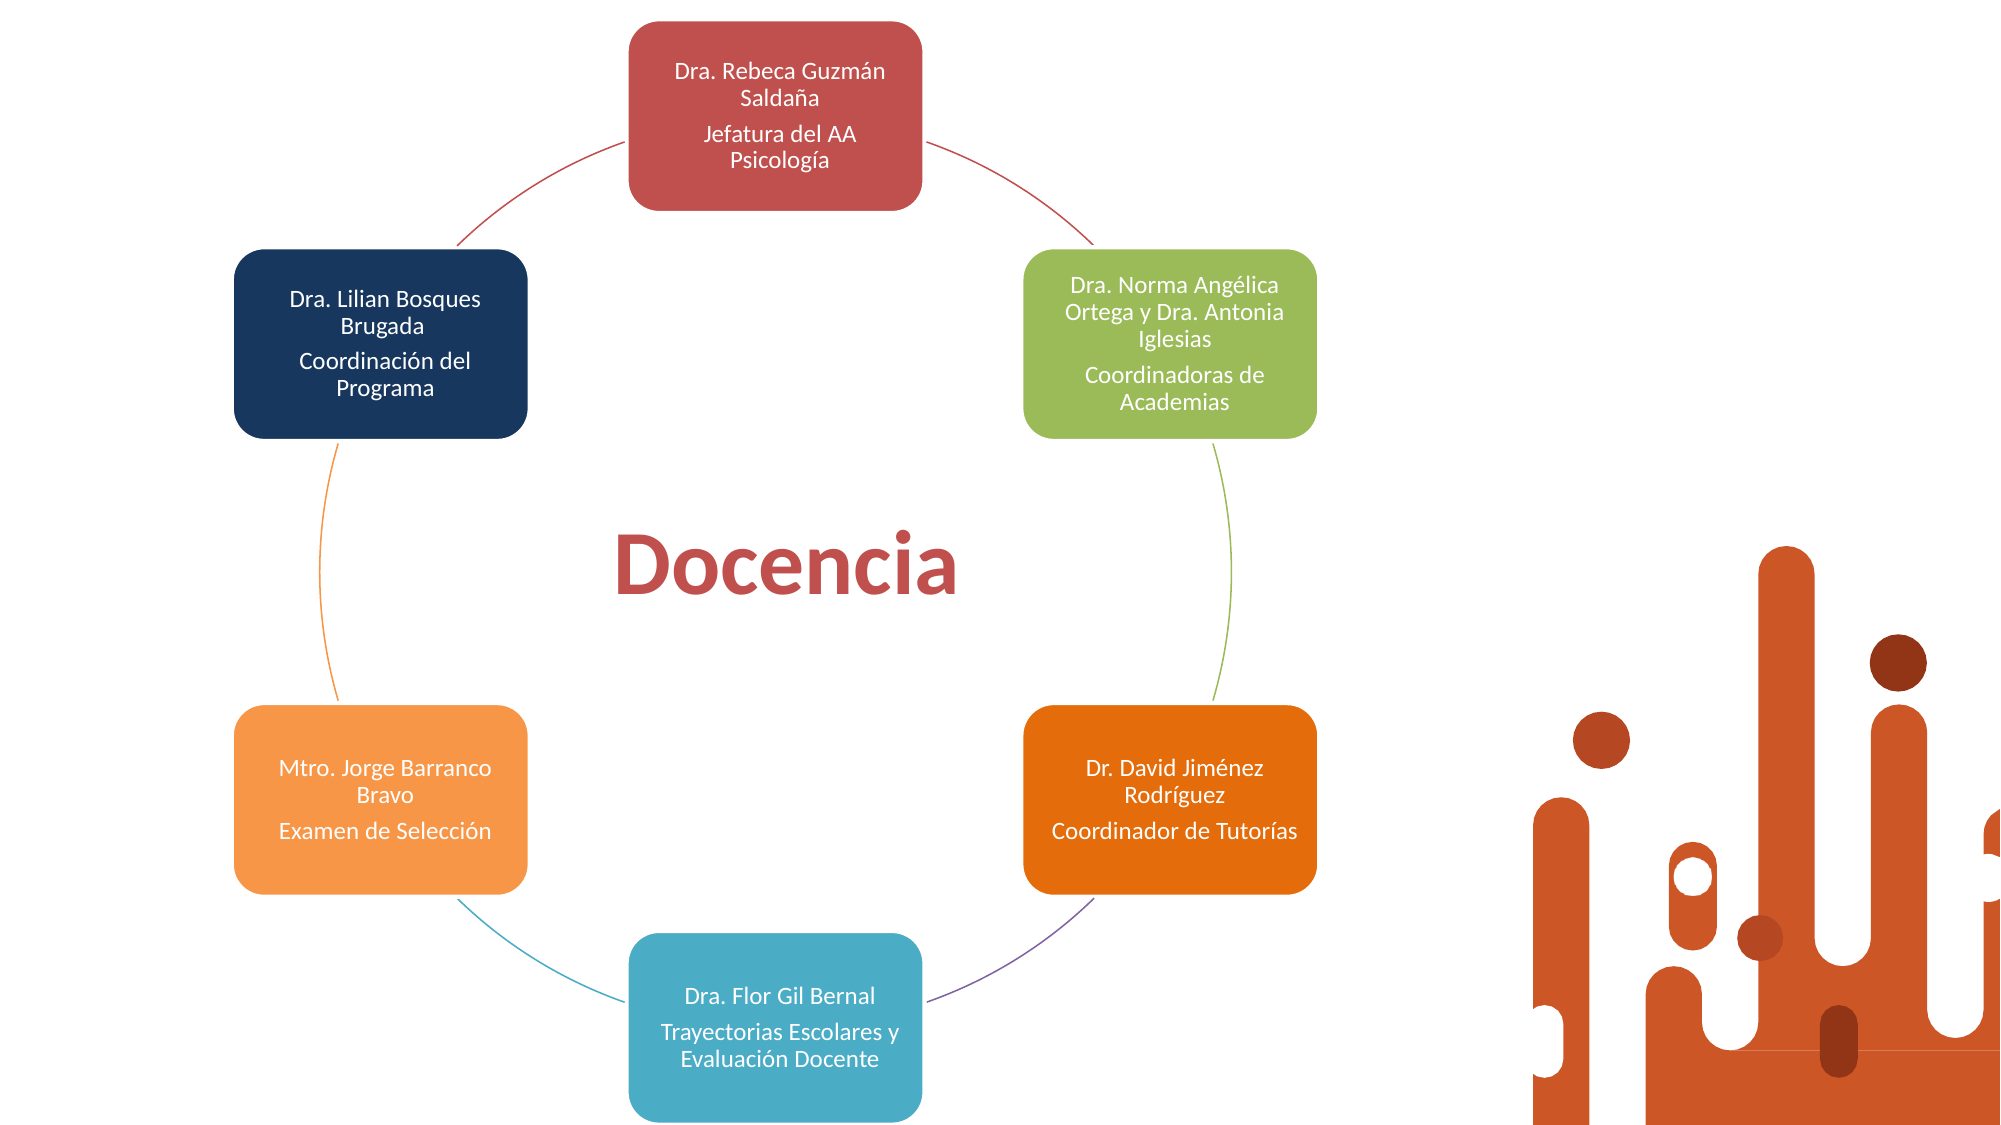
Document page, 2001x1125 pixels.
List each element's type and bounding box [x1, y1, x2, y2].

text_box [31, 18, 1520, 1125]
picture [1673, 857, 1712, 896]
